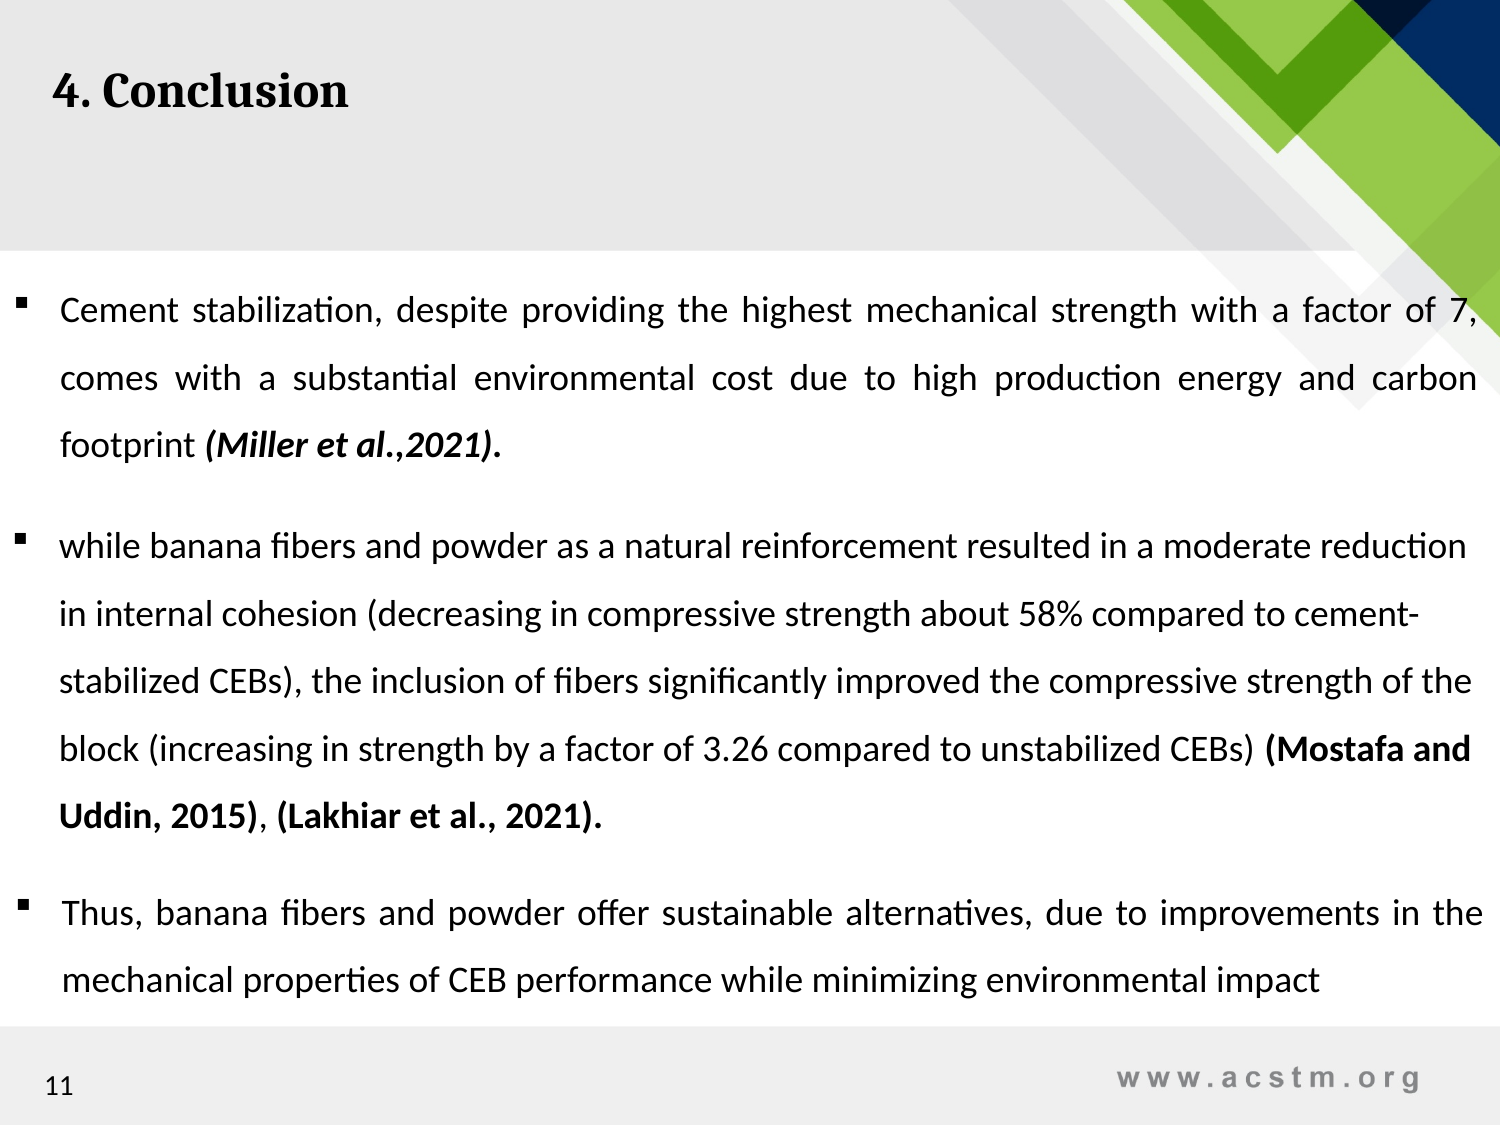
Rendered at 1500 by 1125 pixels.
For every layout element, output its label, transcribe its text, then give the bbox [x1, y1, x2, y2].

text_box Thus, banana fibers and powder offer sustainable alternatives, due to improvements in the mechanical properties of CEB performance while minimizing environmental impact [0, 857, 1500, 1008]
text_box while banana fibers and powder as a natural reinforcement resulted in a moderate reduction in internal cohesion (decreasing in compressive strength about 58% compared to cement-stabilized CEBs), the inclusion of fibers significantly improved the compressive strength of the block (increasing in strength by a factor of 3.26 compared to unstabilized CEBs) (Mostafa and Uddin, 2015), (Lakhiar et al., 2021). [0, 491, 1495, 844]
text_box 11 [29, 1058, 101, 1109]
picture [0, 0, 1500, 857]
text_box Cement stabilization, despite providing the highest mechanical strength with a factor of 7, comes with a substantial environmental cost due to high production energy and carbon footprint (Miller et al.,2021). [0, 255, 1495, 473]
picture [0, 1008, 1500, 1125]
text_box 4. Conclusion [37, 49, 1113, 200]
